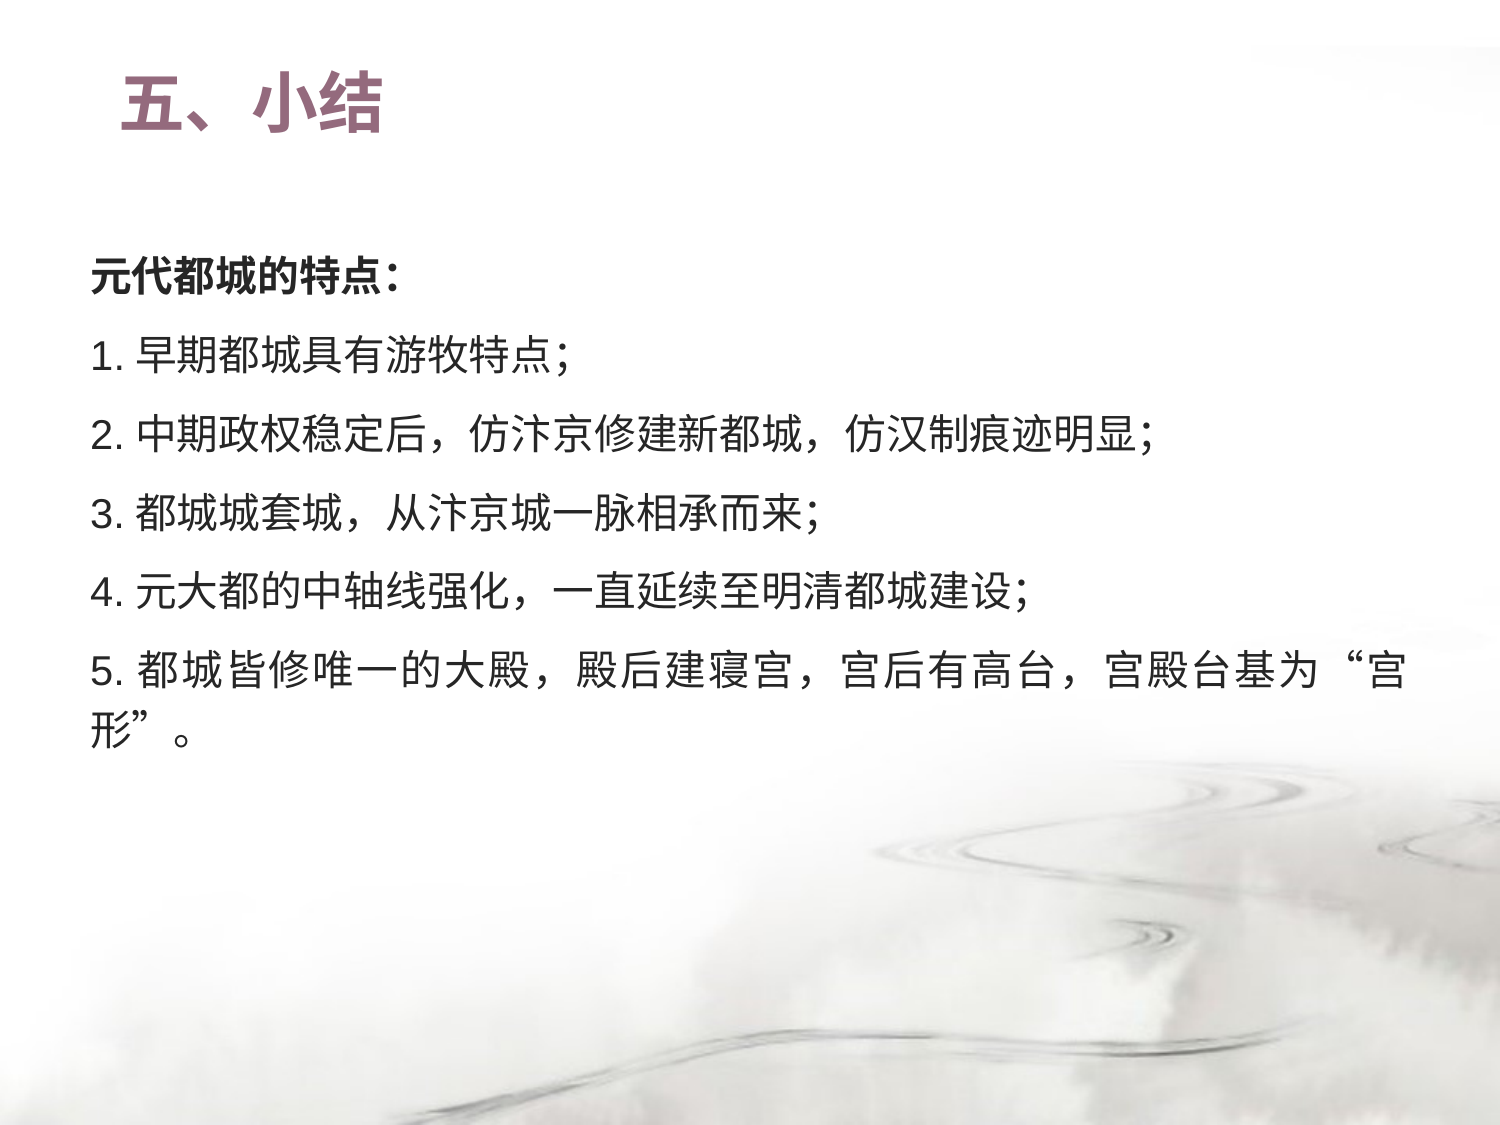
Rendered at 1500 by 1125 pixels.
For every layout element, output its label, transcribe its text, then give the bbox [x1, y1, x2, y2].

picture [0, 0, 1500, 1125]
list 元代都城的特点： 1.早期都城具有游牧特点； 2.中期政权稳定后，仿汴京修建新都城，仿汉制痕迹明显； 3.都城城套城，从汴京城一脉相承而来； 4.元大都的中轴线强化，一直延续至明清都城建设； 5.都城皆修唯一的大殿，殿后建寝宫，宫后有高台，宫殿台基为“宫形”。 [75, 232, 1424, 1088]
title 五、小结 [103, 41, 1397, 172]
